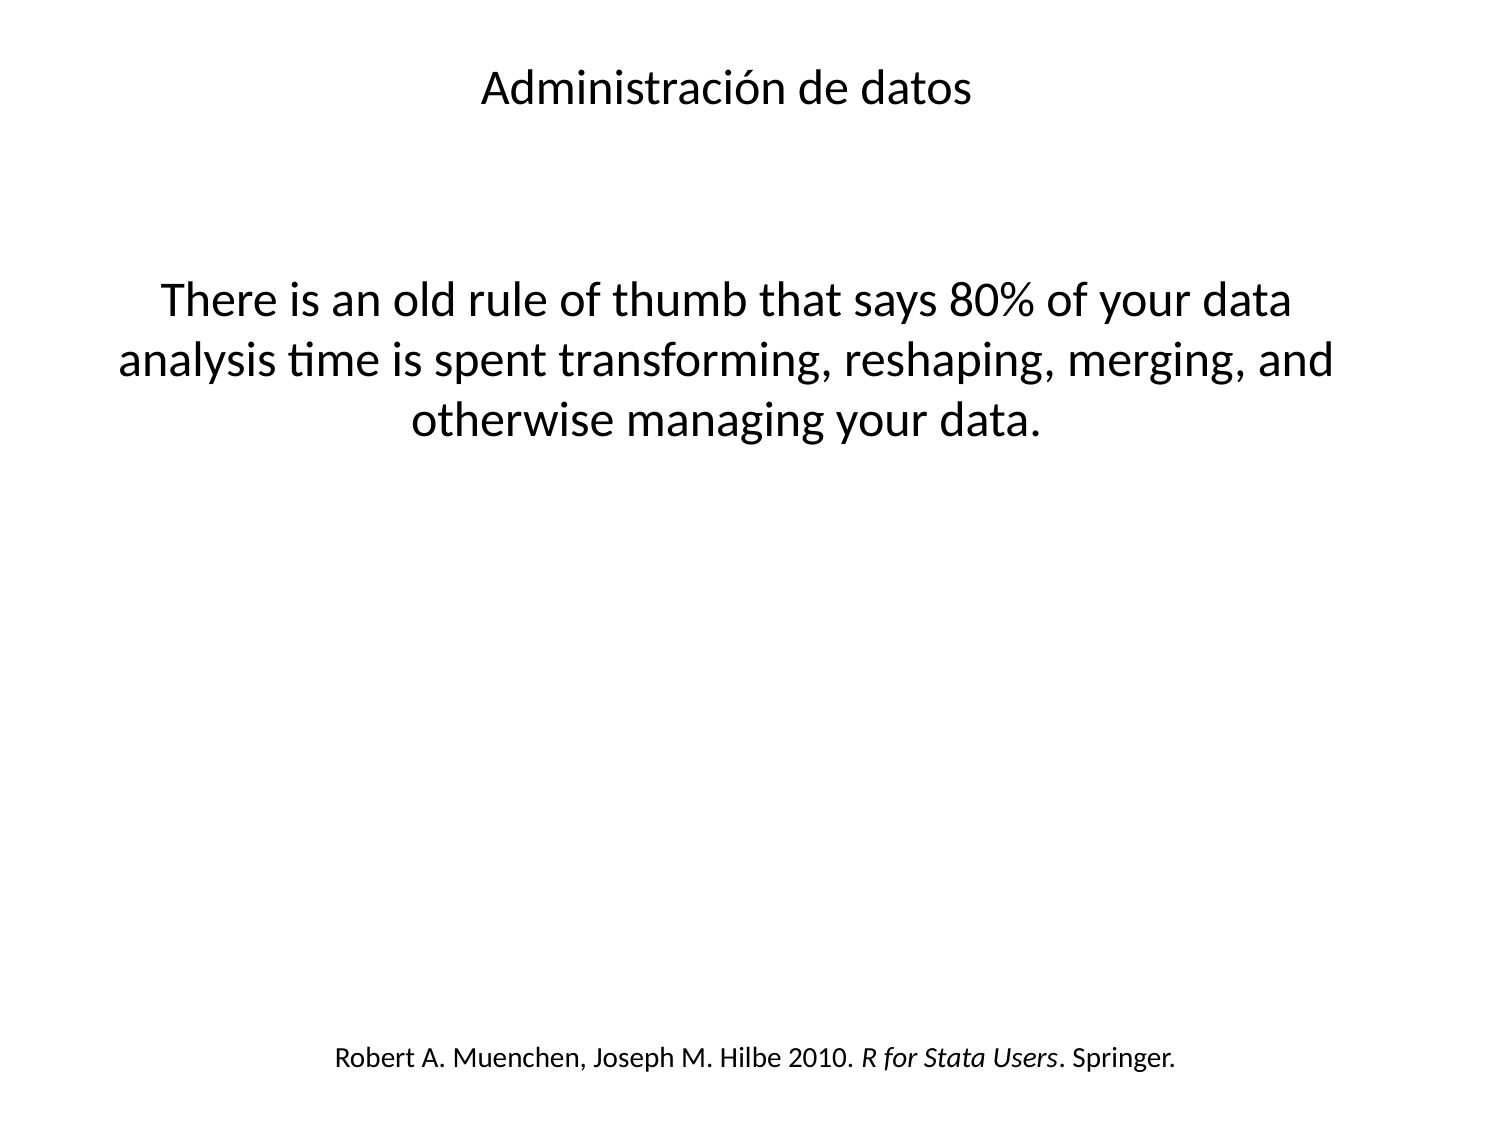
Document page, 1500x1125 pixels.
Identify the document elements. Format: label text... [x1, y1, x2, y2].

text_box Administración de datos [456, 46, 996, 122]
text_box There is an old rule of thumb that says 80% of your data analysis time is spent transforming, reshaping, merging, and otherwise managing your data. [70, 258, 1383, 454]
text_box Robert A. Muenchen, ‎Joseph M. Hilbe 2010. R for Stata Users. Springer. [320, 1031, 1192, 1081]
